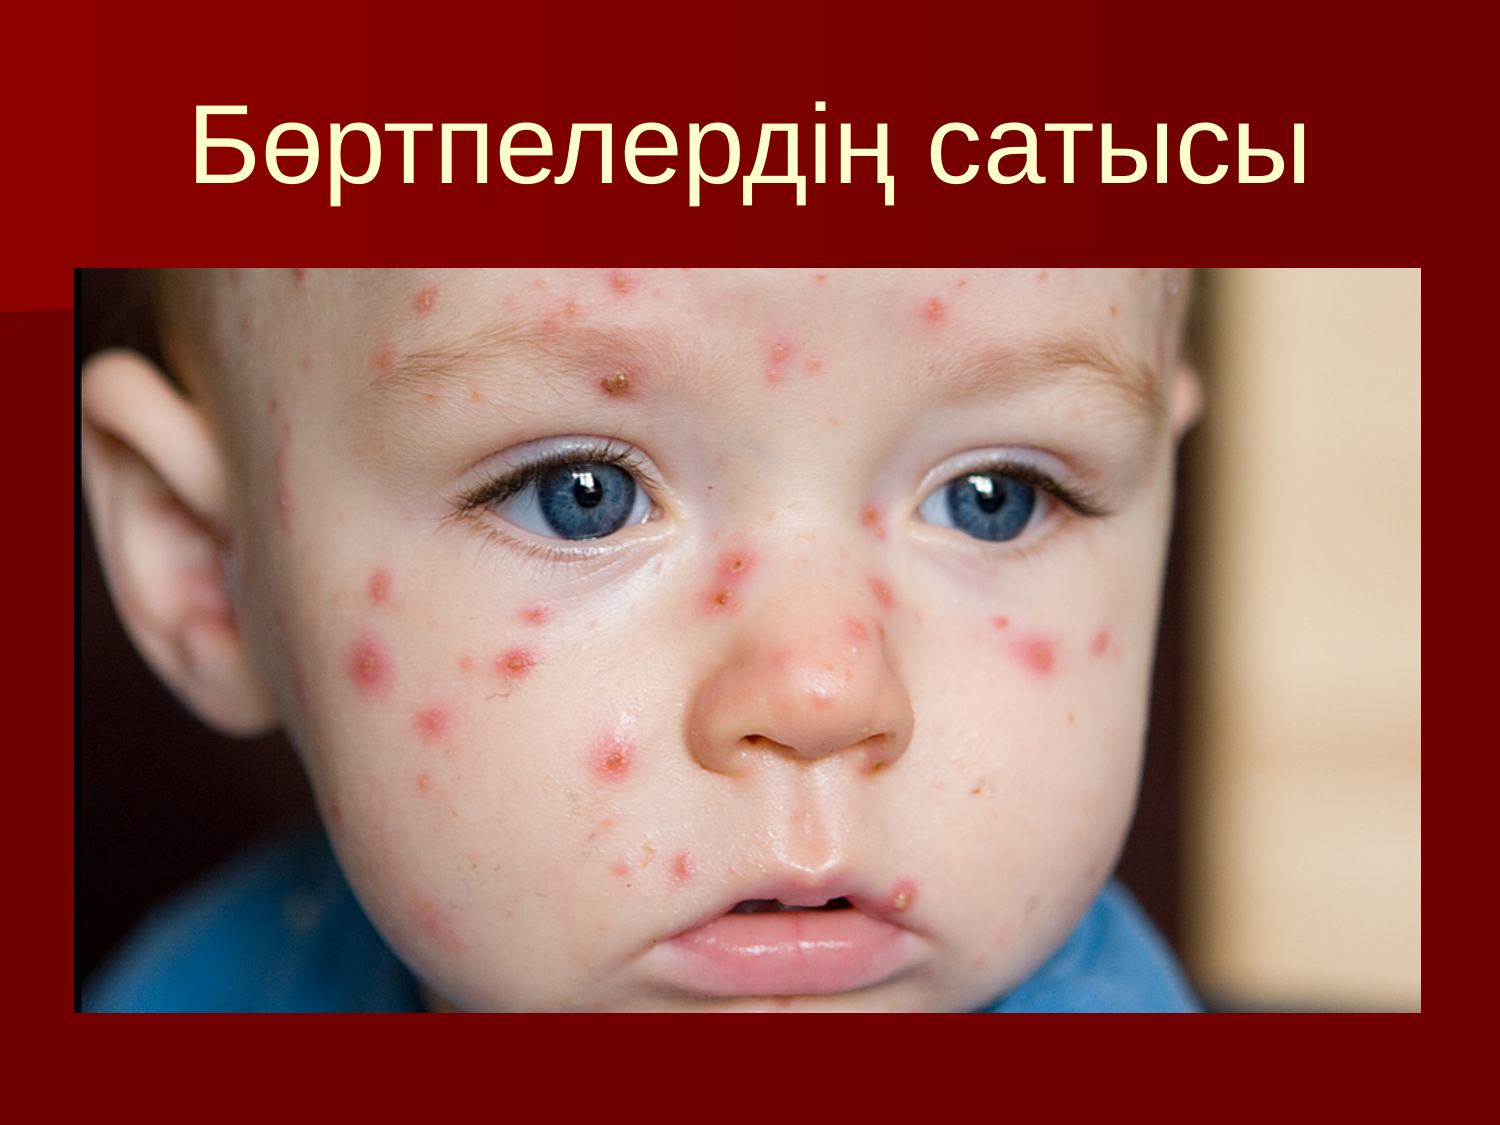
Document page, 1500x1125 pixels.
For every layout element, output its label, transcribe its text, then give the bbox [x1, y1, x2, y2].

picture [73, 268, 1421, 1014]
title Бөртпелердің сатысы [75, 45, 1425, 233]
picture [140, 1006, 155, 1014]
